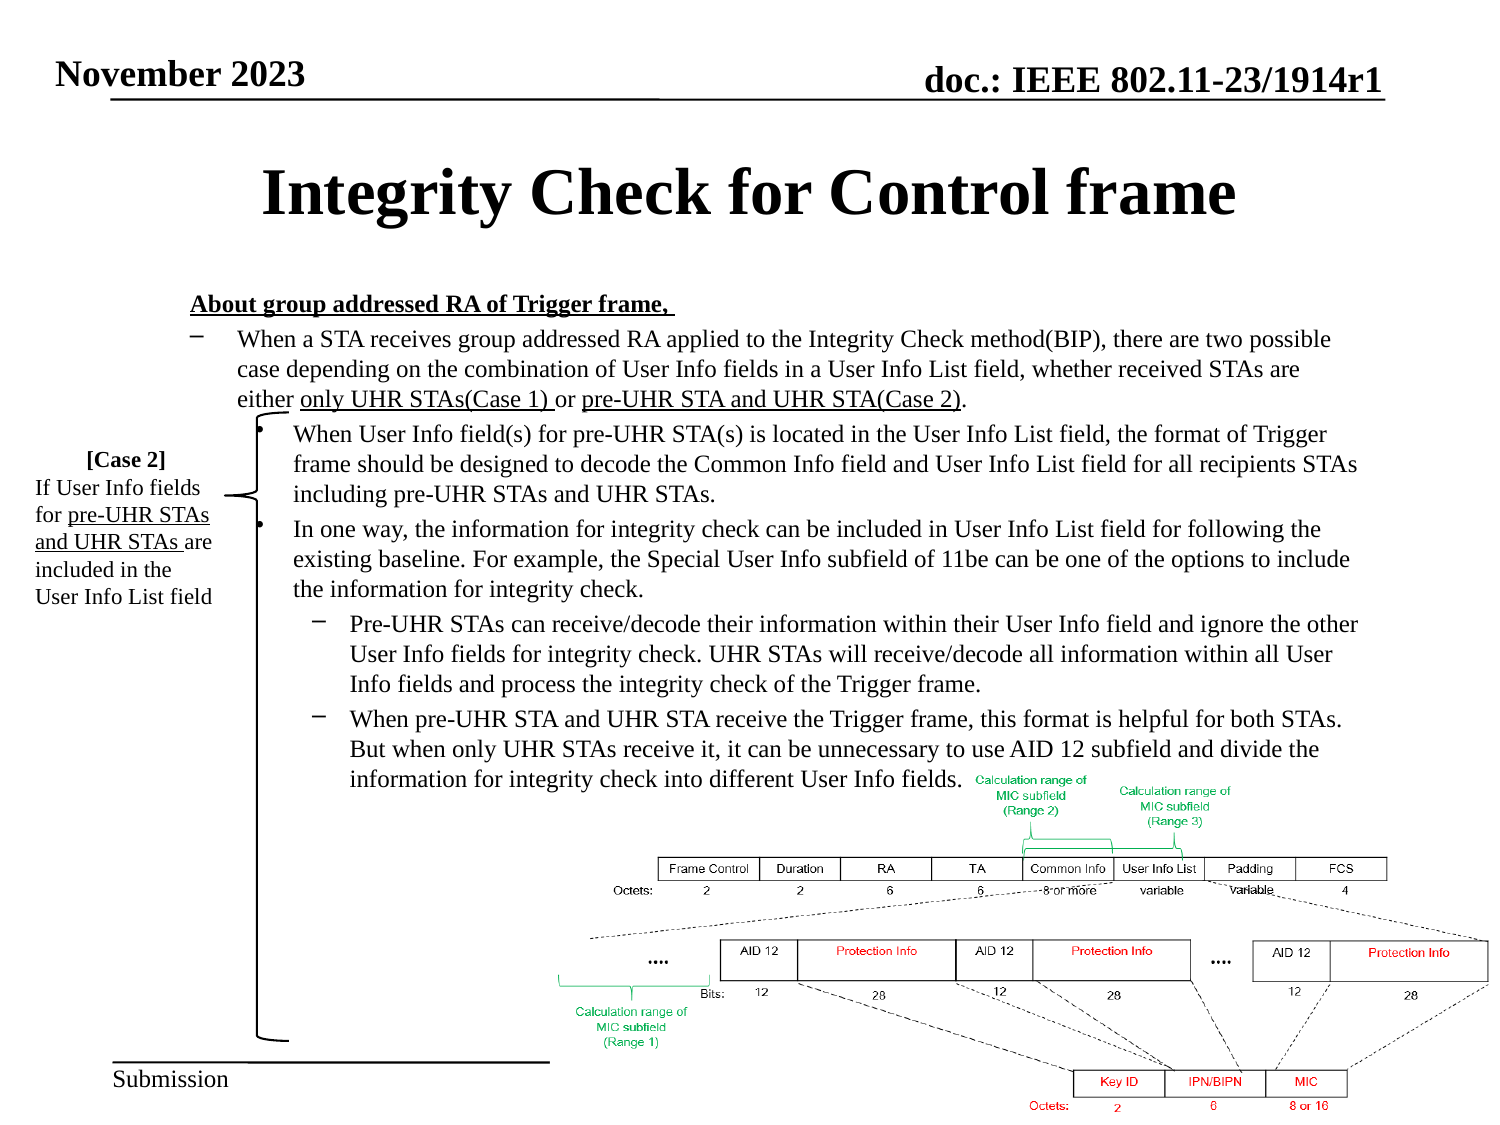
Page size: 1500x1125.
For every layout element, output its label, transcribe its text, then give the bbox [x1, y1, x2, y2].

picture [549, 769, 1493, 1125]
text_box [Case 2] If User Info fields for pre-UHR STAs and UHR STAs are included in the User Info List field [20, 437, 232, 617]
text_box [232, 412, 289, 1041]
title Integrity Check for Control frame [112, 112, 1388, 263]
list About group addressed RA of Trigger frame, When a STA receives group addressed RA applied to the Integrity Check method(BIP), there are two possible case depending on the combination of User Info fields in a User Info List field, whether received STAs are either only UHR STAs(Case 1) or pre-UHR STA and UHR STA(Case 2). When User Info field(s) for pre-UHR STA(s) is located in the User Info List field, the format of Trigger frame should be designed to decode the Common Info field and User Info List field for all recipients STAs including pre-UHR STAs and UHR STAs. In one way, the information for integrity check can be included in User Info List field for following the existing baseline. For example, the Special User Info subfield of 11be can be one of the options to include the information for integrity check. Pre-UHR STAs can receive/decode their information within their User Info field and ignore the other User Info fields for integrity check. UHR STAs will receive/decode all information within all User Info fields and process the integrity check of the Trigger frame. When pre-UHR STA and UHR STA receive the Trigger frame, this format is helpful for both STAs. But when only UHR STAs receive it, it can be unnecessary to use AID 12 subfield and divide the information for integrity check into different User Info fields. [99, 280, 1375, 1085]
